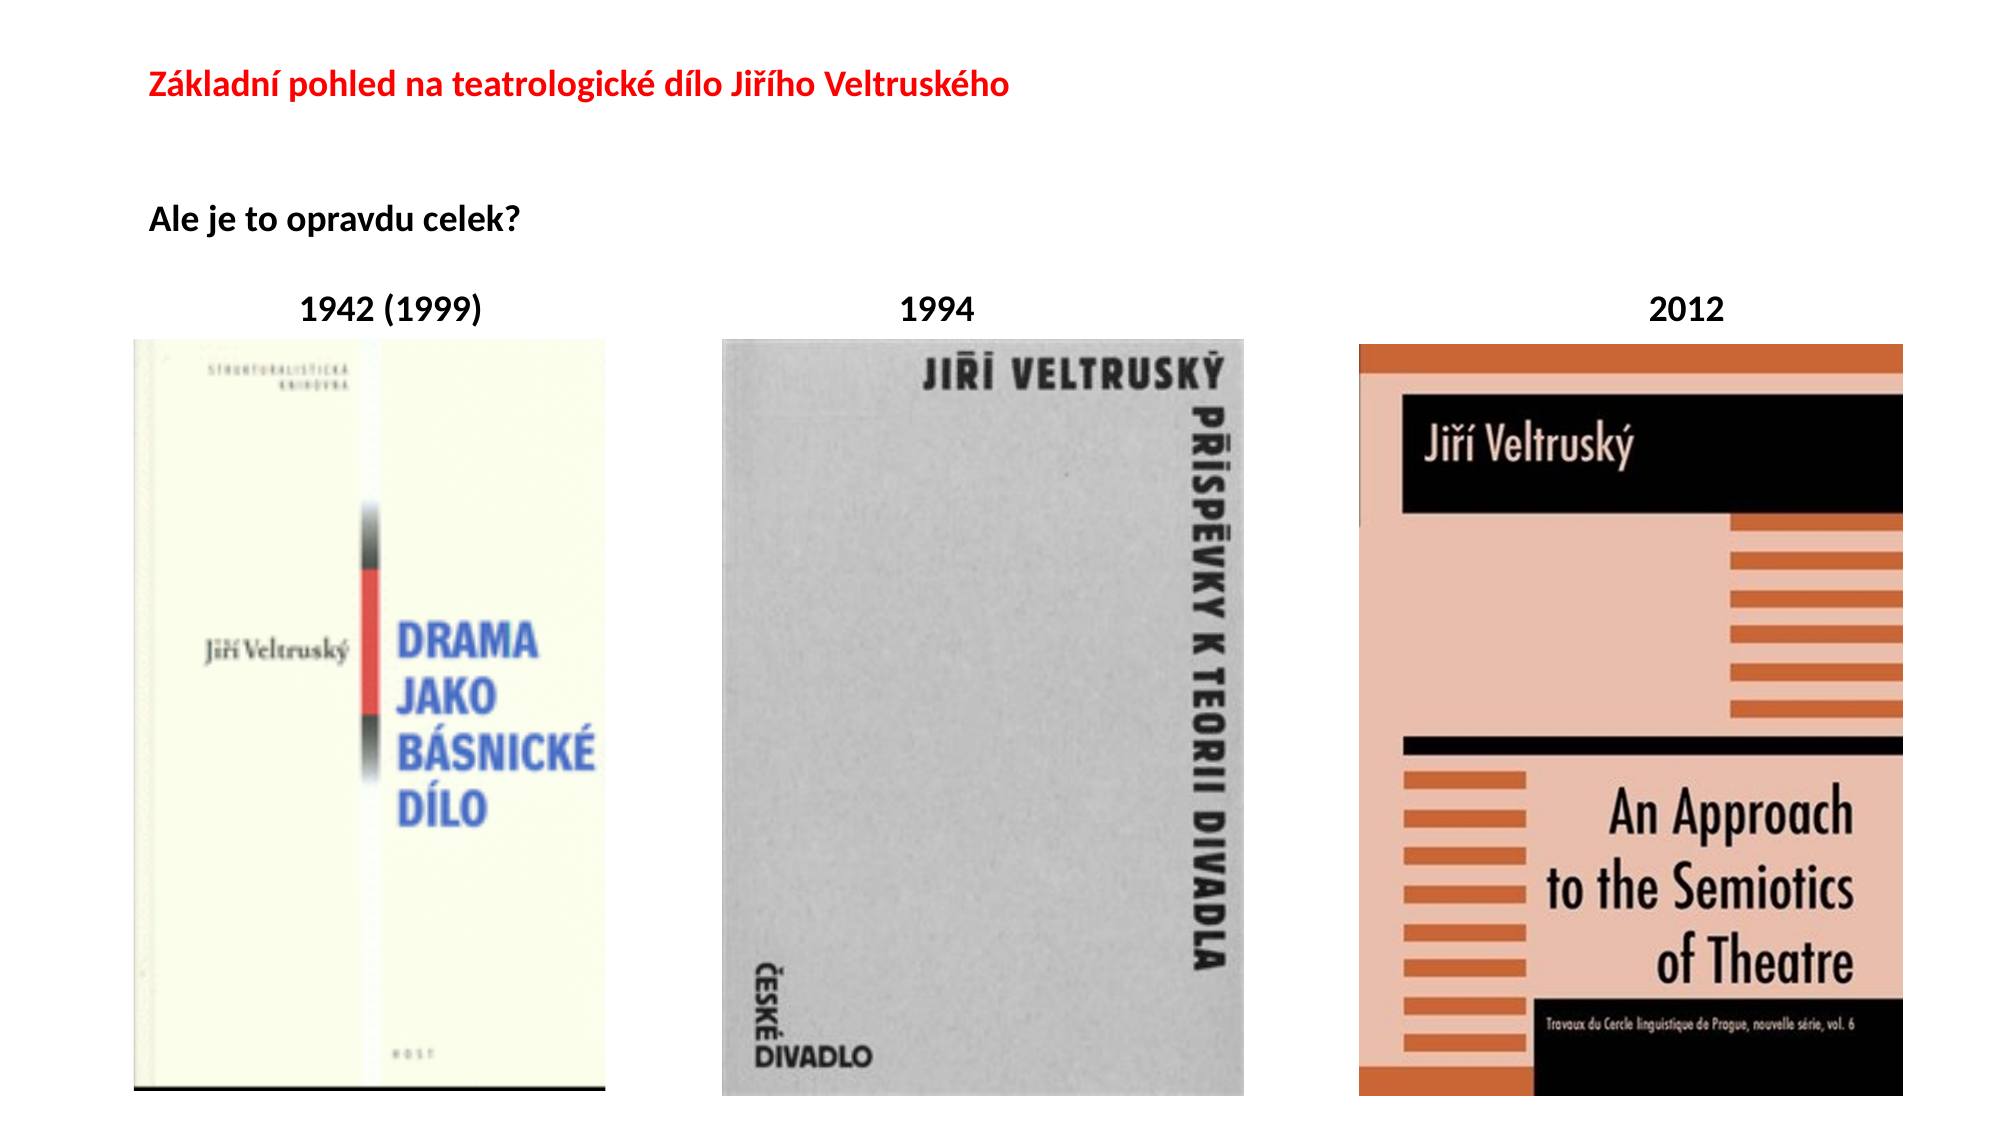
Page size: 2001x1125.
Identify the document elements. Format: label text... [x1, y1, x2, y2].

picture [1359, 344, 1903, 1096]
picture [721, 339, 1244, 1097]
text_box Základní pohled na teatrologické dílo Jiřího Veltruského Ale je to opravdu celek? 1942 (1999) 1994 2012 [133, 51, 1832, 337]
picture [133, 339, 606, 1091]
